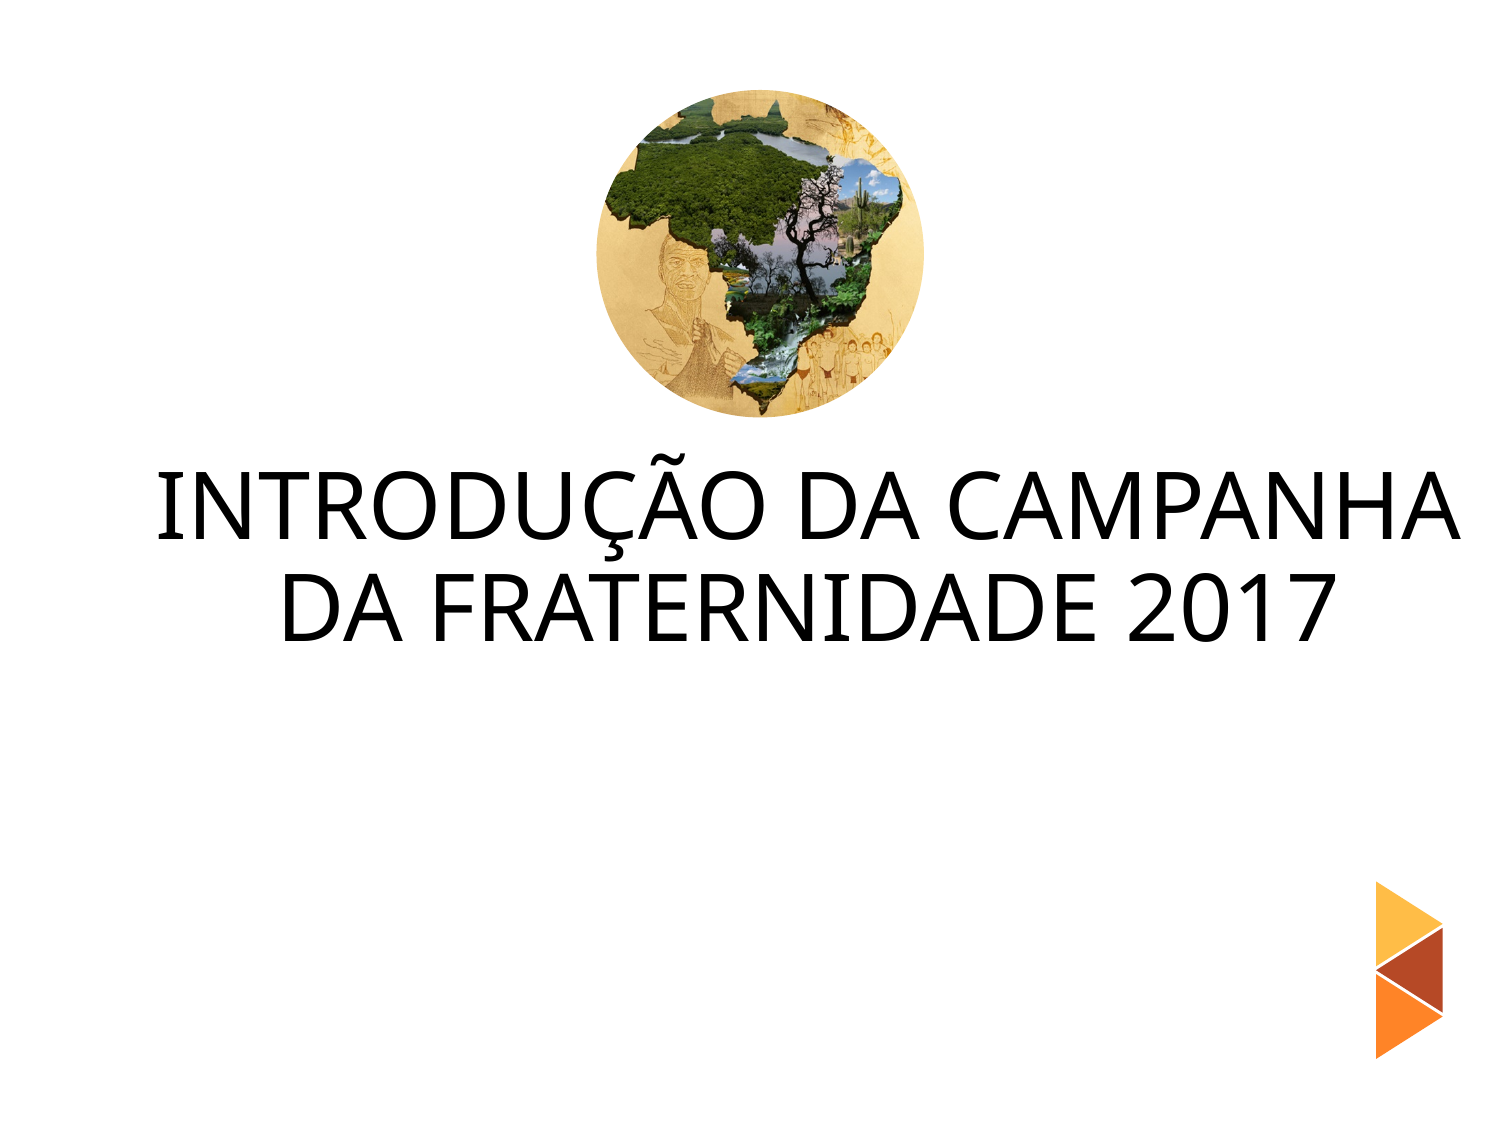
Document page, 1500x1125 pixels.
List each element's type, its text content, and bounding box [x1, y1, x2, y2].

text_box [1320, 936, 1499, 1004]
text_box [595, 88, 925, 419]
title INTRODUÇÃO DA CAMPANHA DA FRATERNIDADE 2017 [135, 277, 1482, 669]
